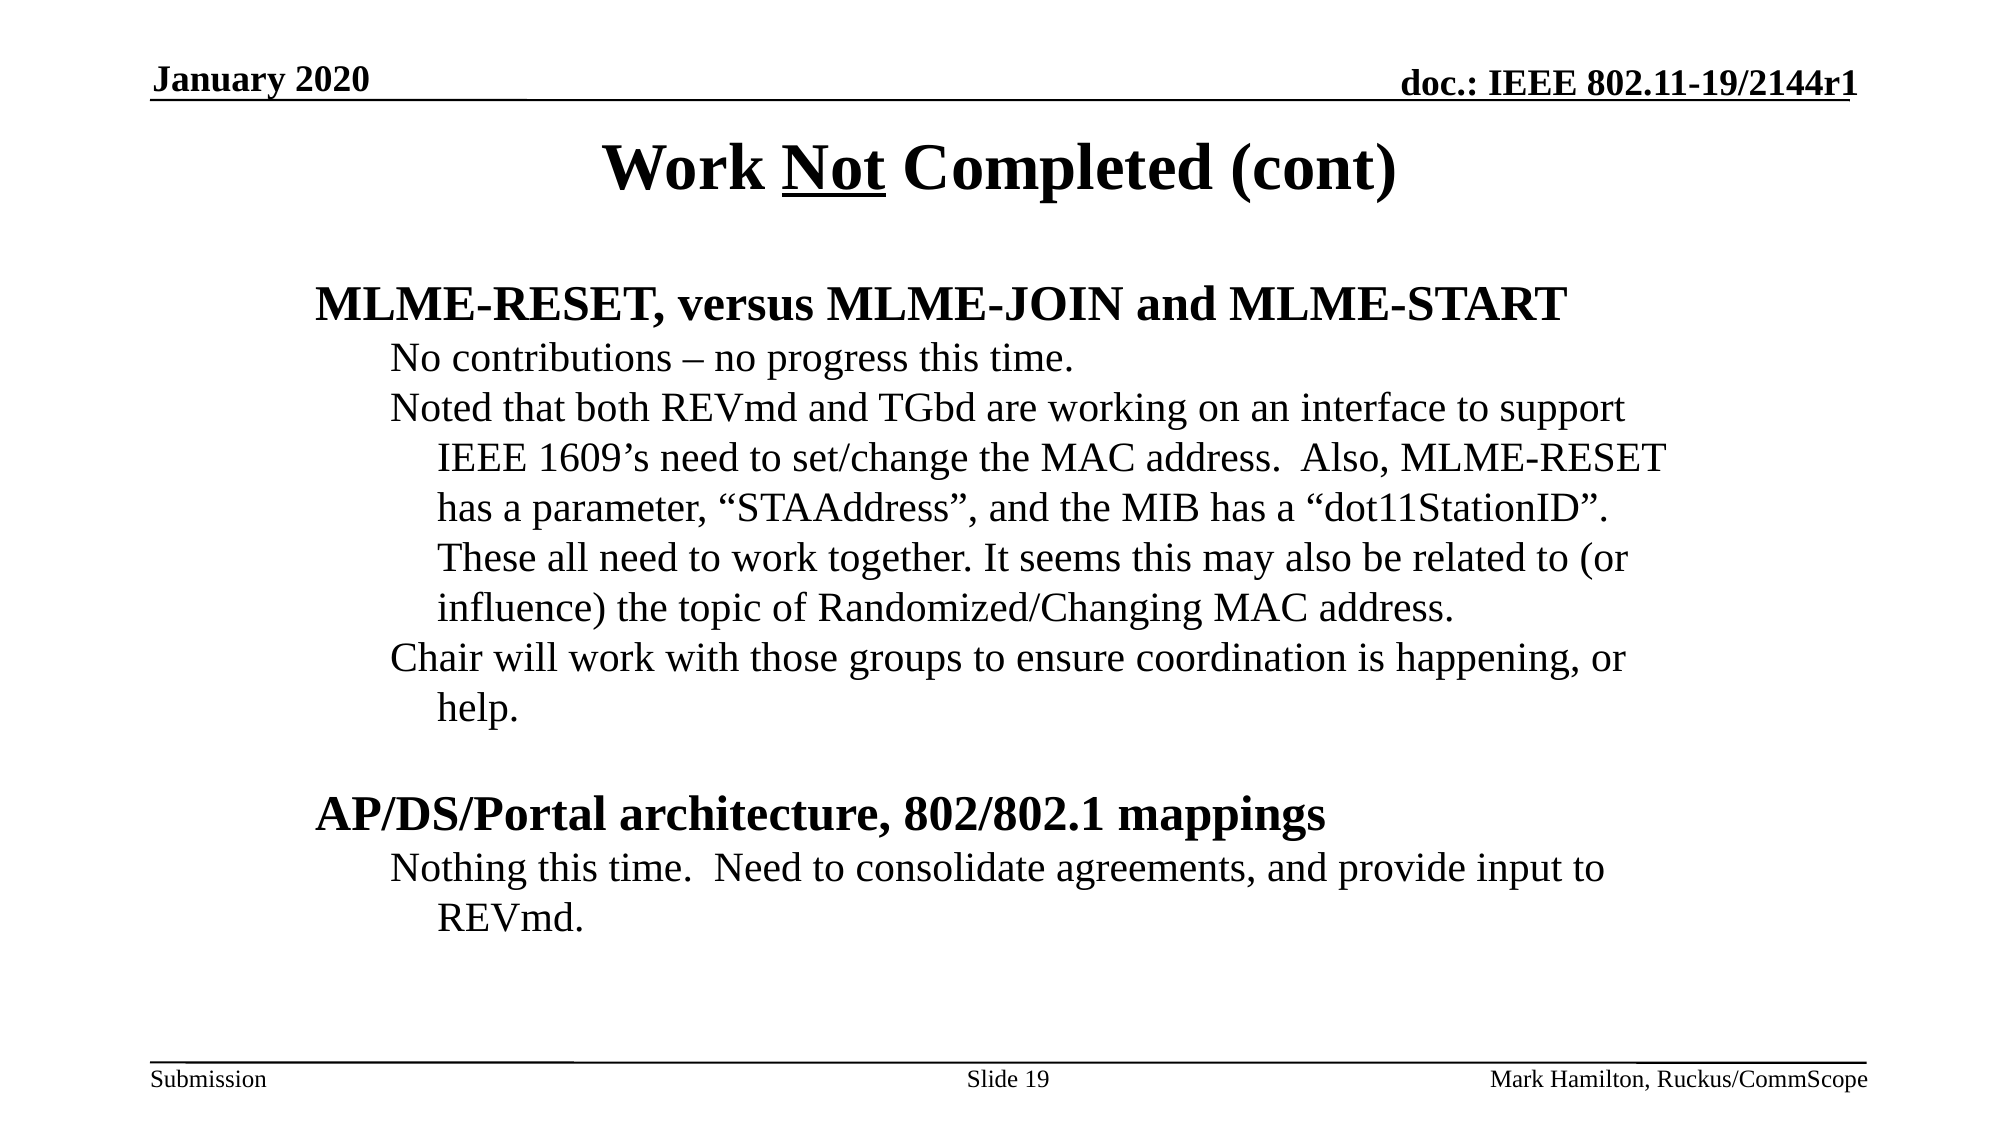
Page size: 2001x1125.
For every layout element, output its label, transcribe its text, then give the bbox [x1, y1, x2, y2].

footer Mark Hamilton, Ruckus/CommScope [1171, 1061, 1869, 1093]
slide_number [152, 54, 563, 100]
list MLME-RESET, versus MLME-JOIN and MLME-START No contributions – no progress this time. Noted that both REVmd and TGbd are working on an interface to support IEEE 1609’s need to set/change the MAC address. Also, MLME-RESET has a parameter, “STAAddress”, and the MIB has a “dot11StationID”. These all need to work together. It seems this may also be related to (or influence) the topic of Randomized/Changing MAC address. Chair will work with those groups to ensure coordination is happening, or help. AP/DS/Portal architecture, 802/802.1 mappings Nothing this time. Need to consolidate agreements, and provide input to REVmd. [299, 262, 1701, 1013]
title Work Not Completed (cont) [362, 112, 1638, 213]
slide_number Slide 19 [950, 1061, 1067, 1123]
